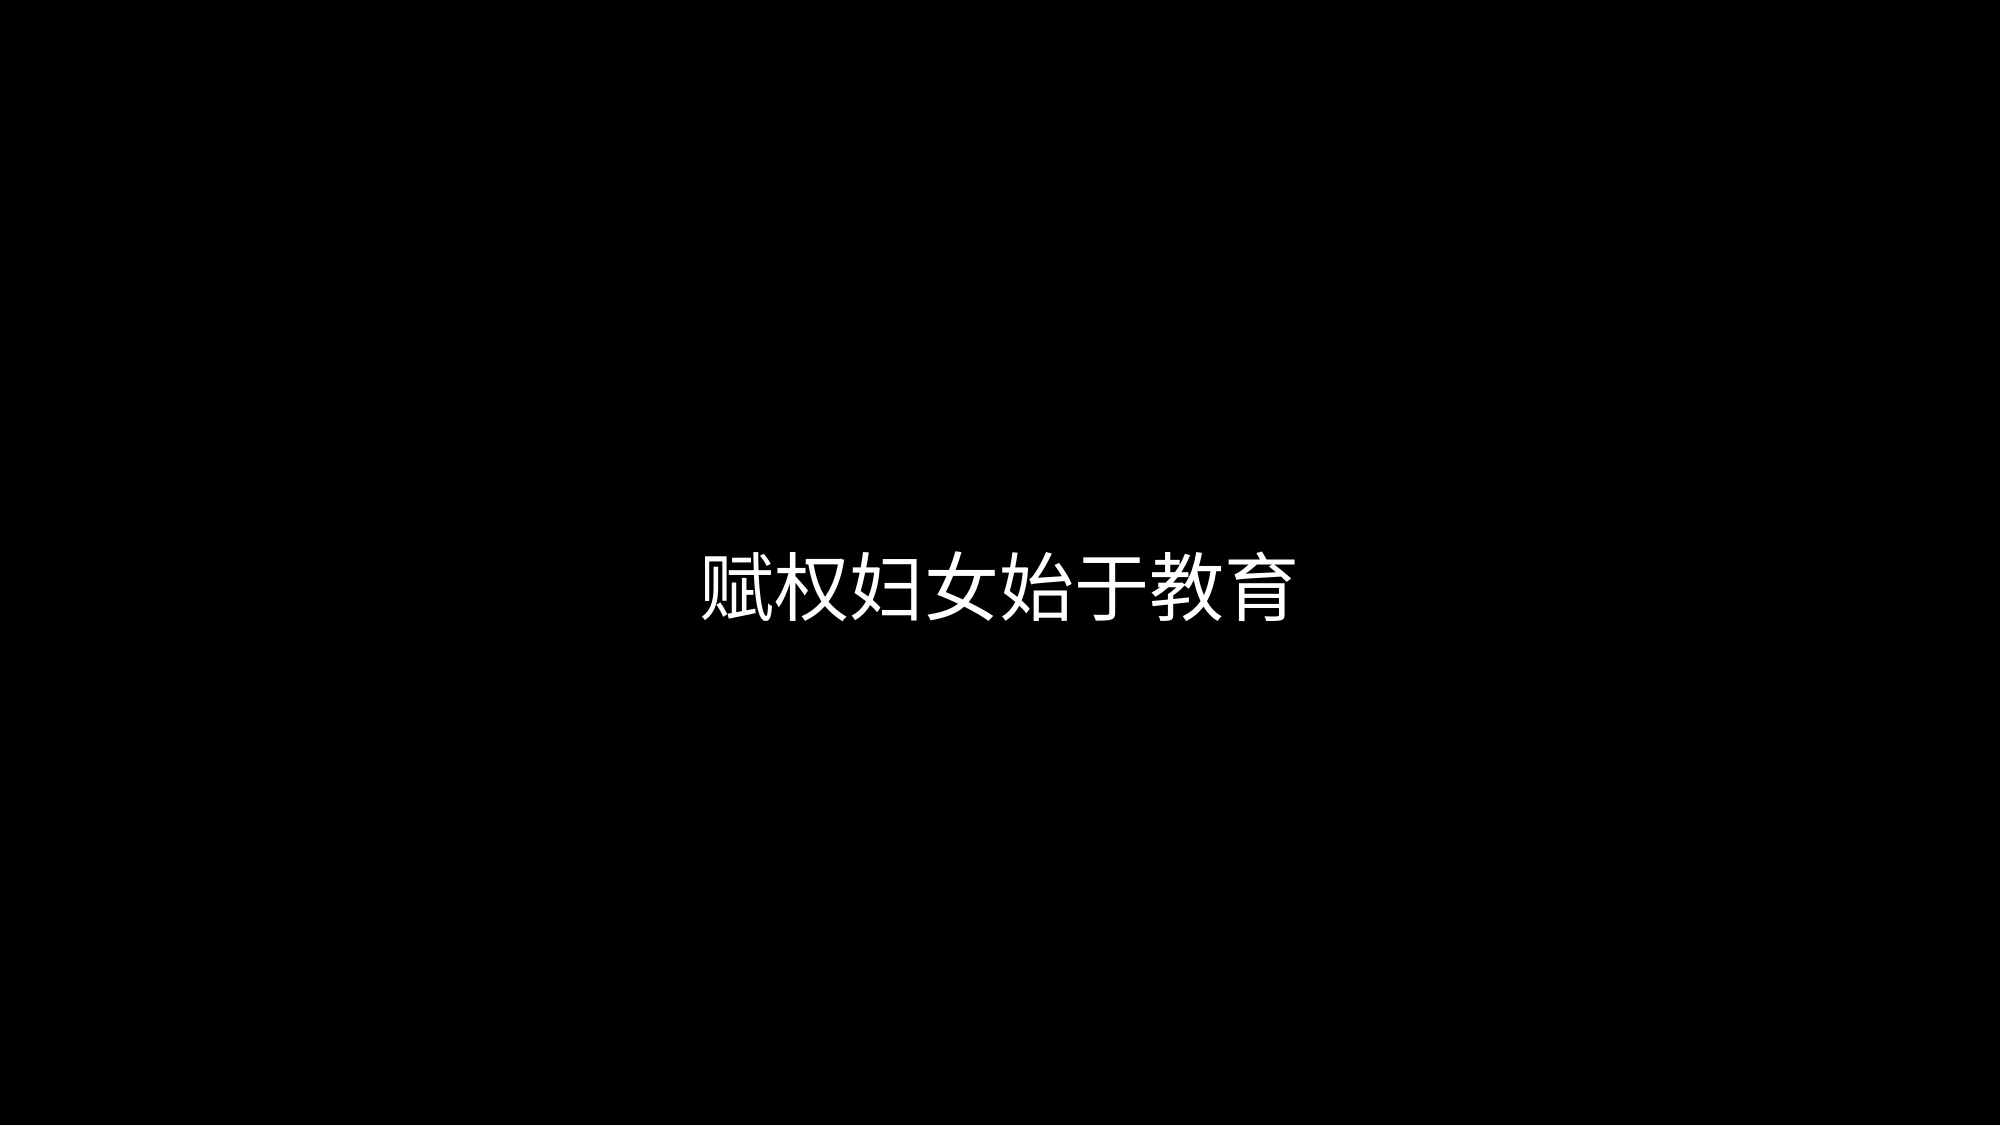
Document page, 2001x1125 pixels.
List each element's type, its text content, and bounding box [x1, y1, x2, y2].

list 赋权妇女始于教育 [587, 468, 1414, 657]
